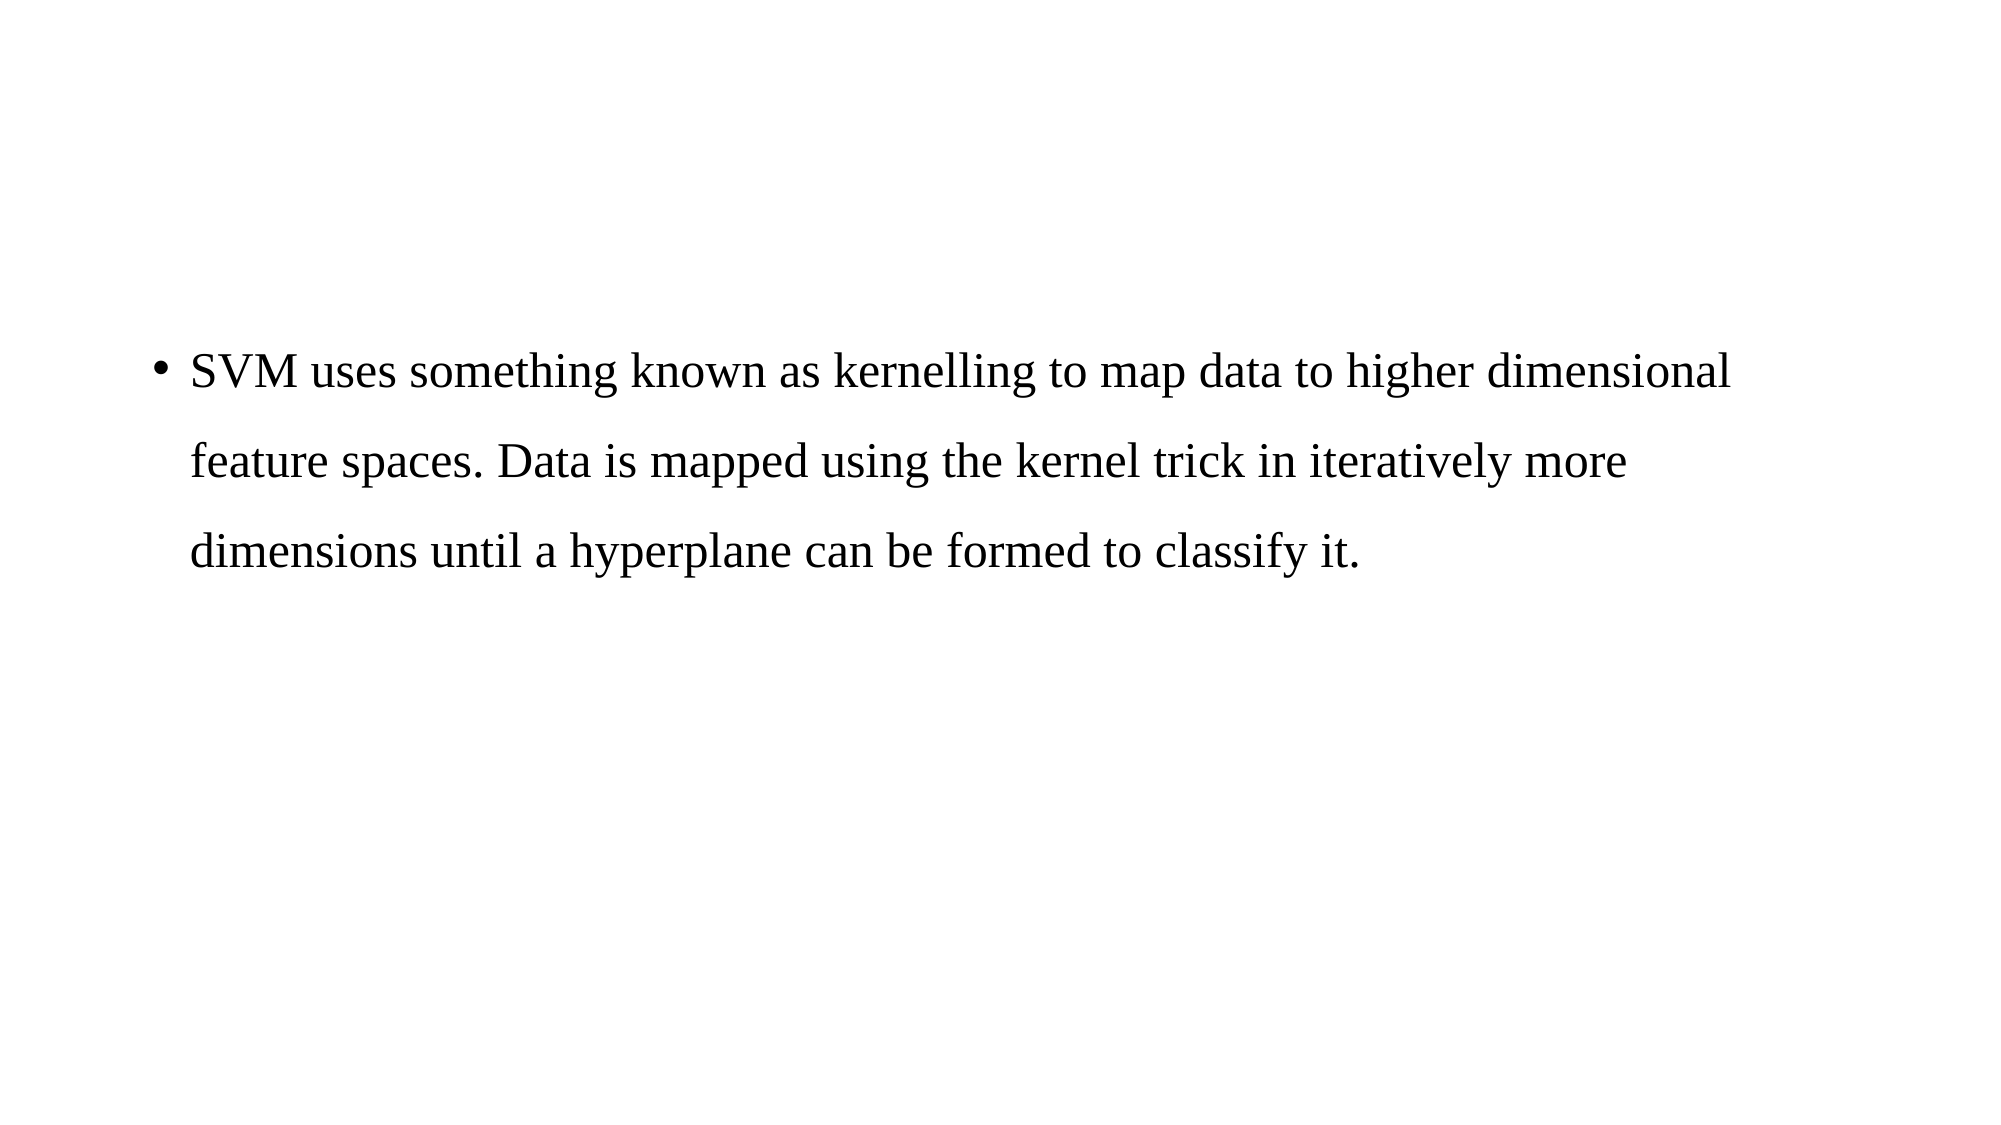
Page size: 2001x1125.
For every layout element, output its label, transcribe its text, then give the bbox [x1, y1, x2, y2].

list SVM uses something known as kernelling to map data to higher dimensional feature spaces. Data is mapped using the kernel trick in iteratively more dimensions until a hyperplane can be formed to classify it. [137, 299, 1863, 1014]
